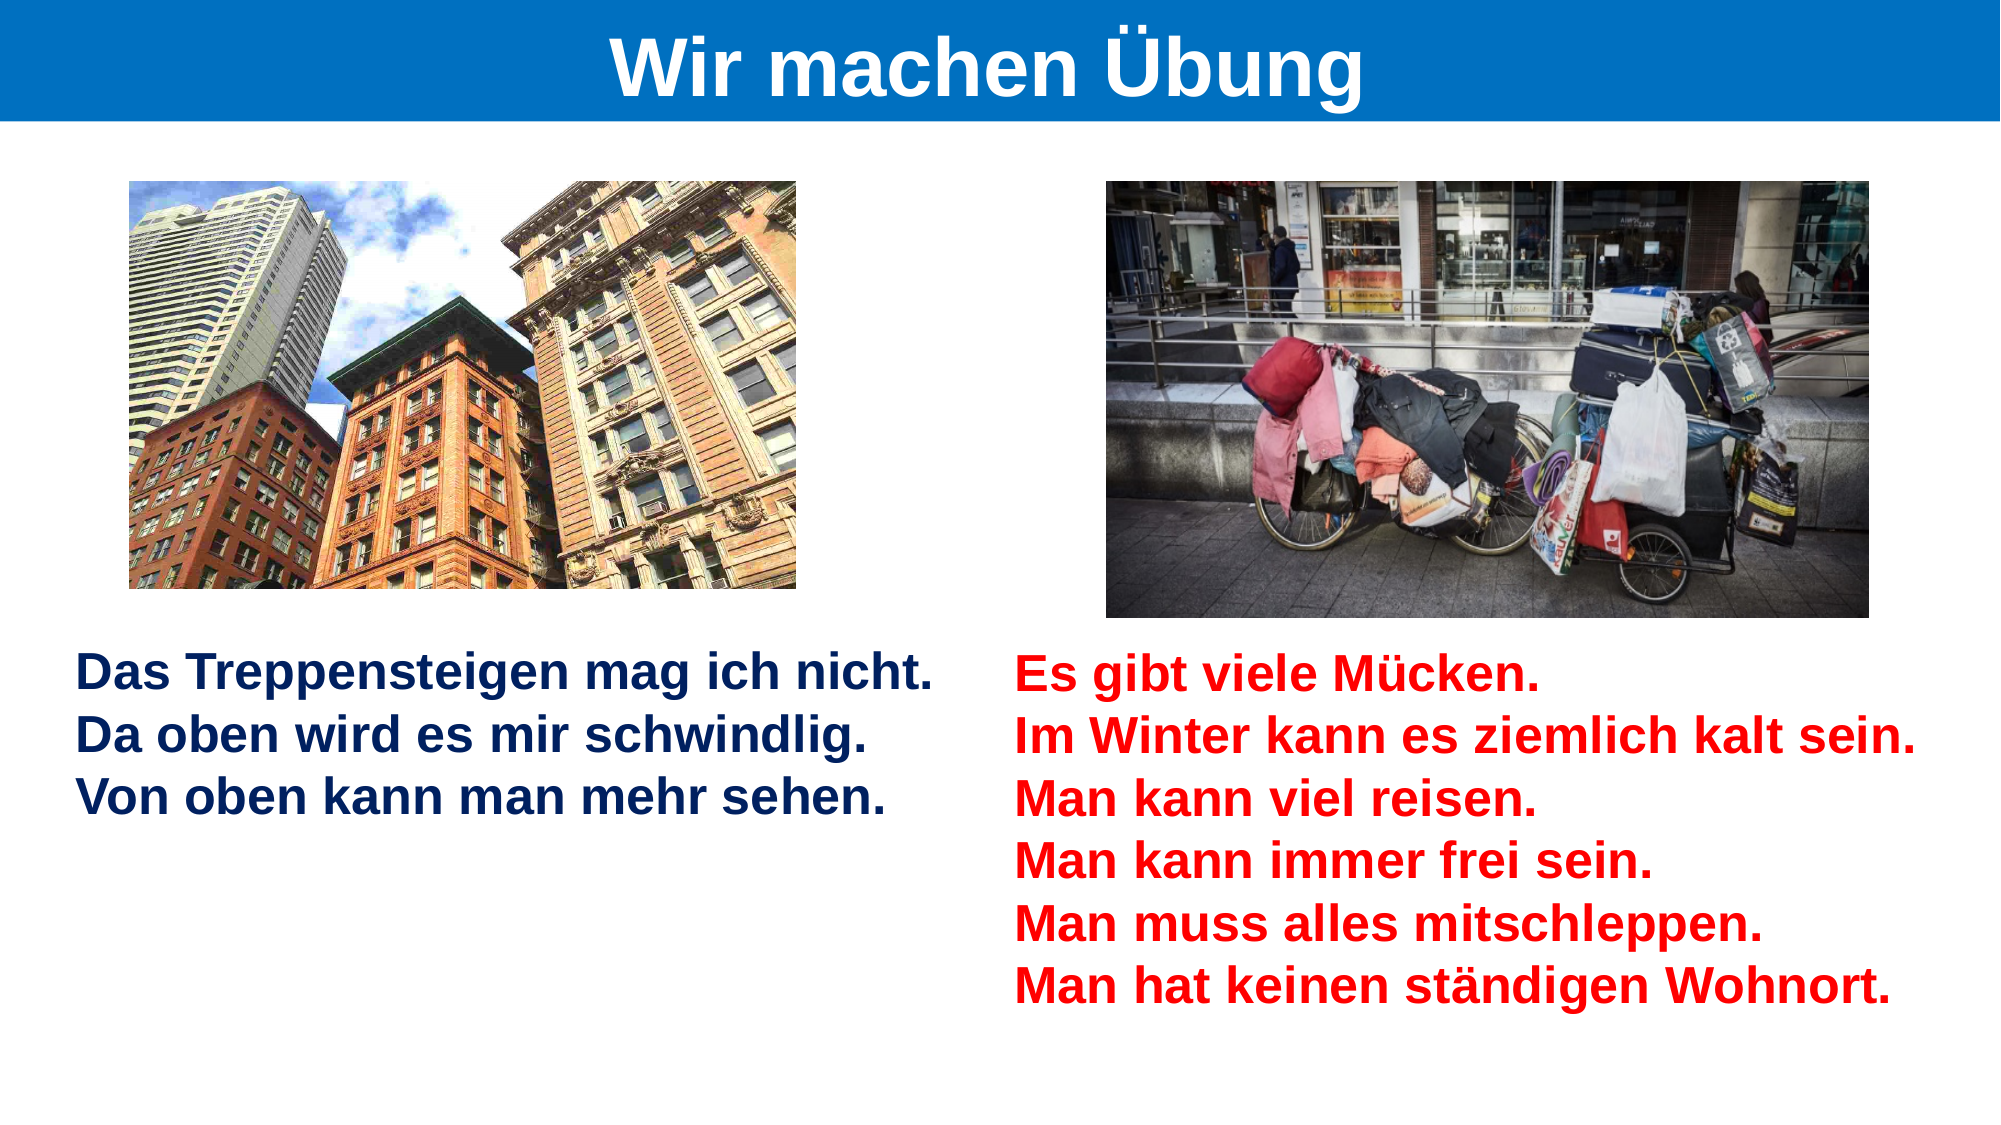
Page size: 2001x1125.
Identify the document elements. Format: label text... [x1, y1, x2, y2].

title Wir machen Übung [0, 0, 2000, 122]
picture [129, 181, 796, 589]
text_box Es gibt viele Mücken. Im Winter kann es ziemlich kalt sein. Man kann viel reisen. Man kann immer frei sein. Man muss alles mitschleppen. Man hat keinen ständigen Wohnort. [999, 632, 1951, 1022]
picture [1106, 181, 1869, 618]
text_box Das Treppensteigen mag ich nicht. Da oben wird es mir schwindlig. Von oben kann man mehr sehen. [60, 630, 1000, 833]
